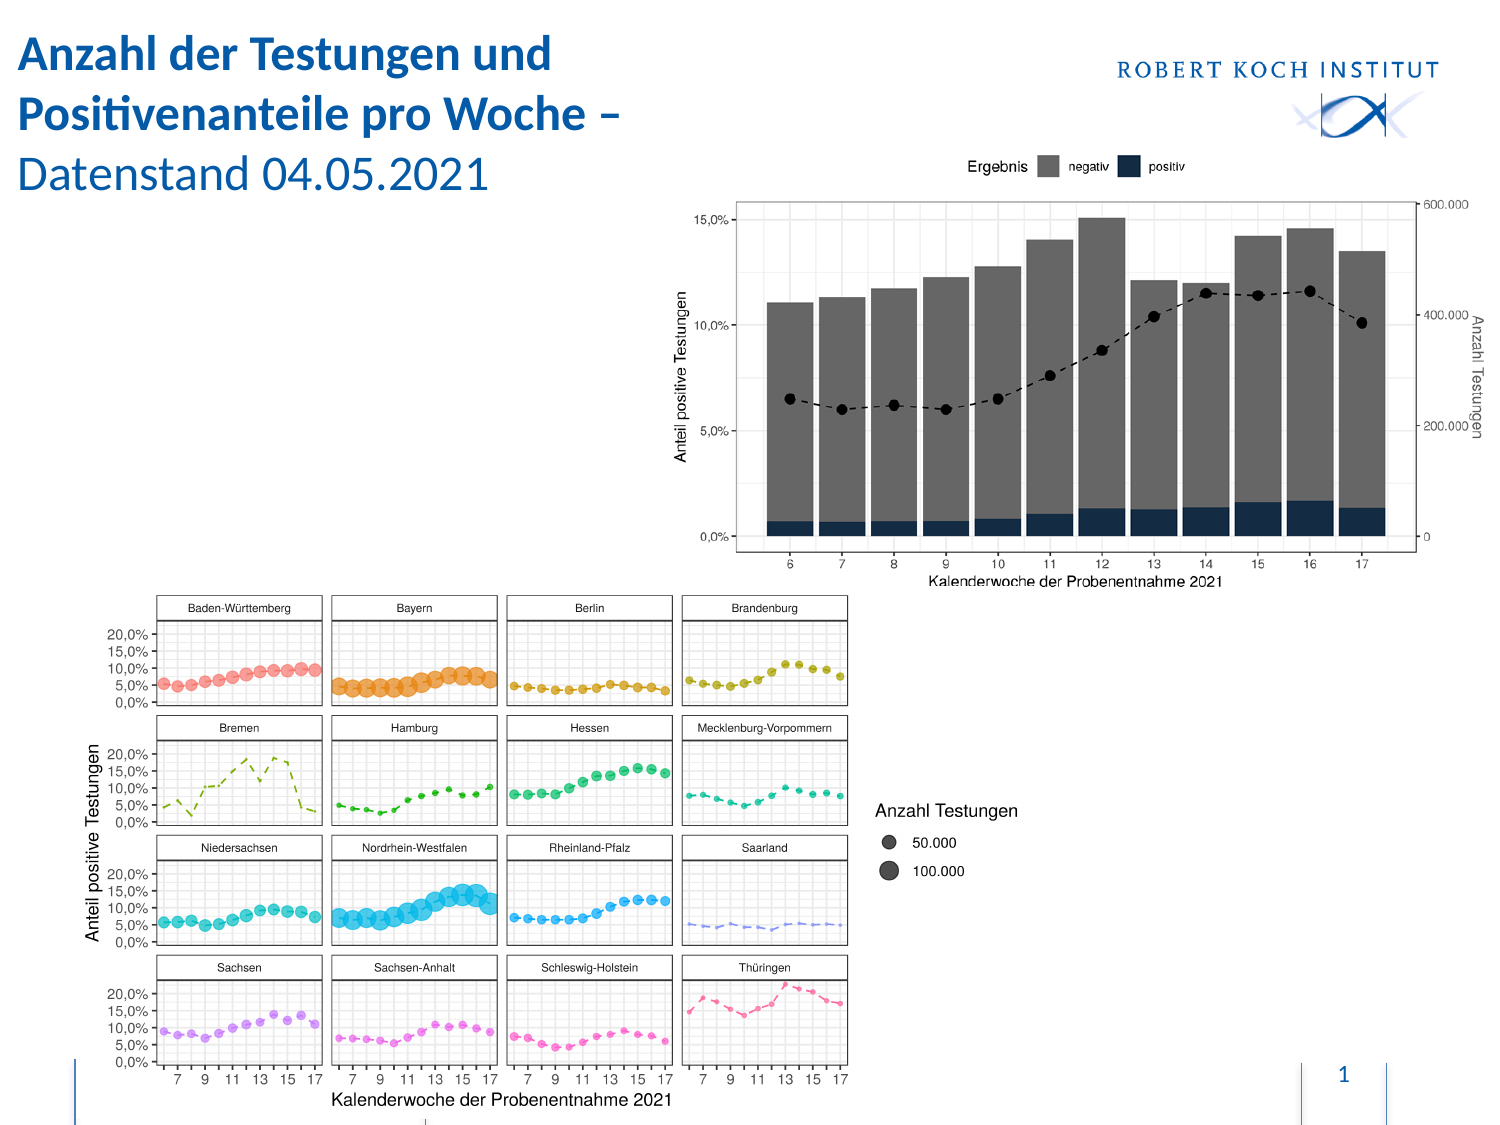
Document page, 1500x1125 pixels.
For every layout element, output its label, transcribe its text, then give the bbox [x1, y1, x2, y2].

picture [76, 53, 1495, 1119]
title Anzahl der Testungen und Positivenanteile pro Woche – Datenstand 04.05.2021 [17, 39, 786, 183]
slide_number 1 [1302, 1042, 1385, 1103]
